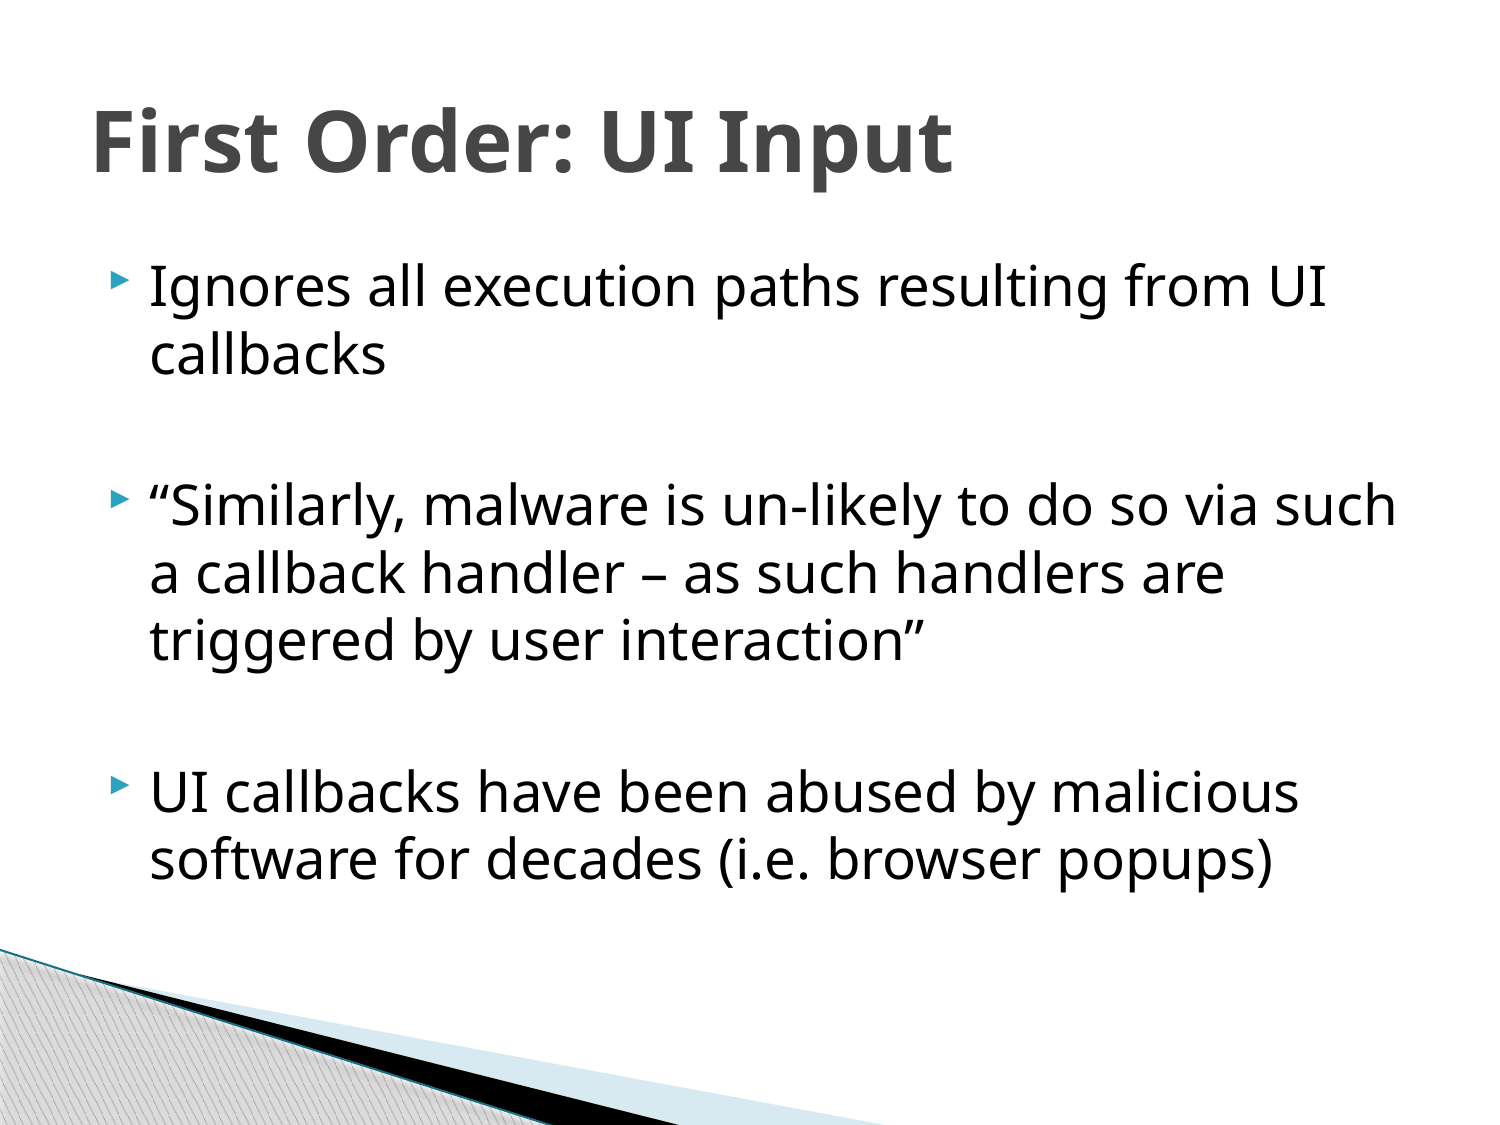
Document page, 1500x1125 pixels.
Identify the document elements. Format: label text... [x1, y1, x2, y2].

list Ignores all execution paths resulting from UI callbacks “Similarly, malware is un-likely to do so via such a callback handler – as such handlers are triggered by user interaction” UI callbacks have been abused by malicious software for decades (i.e. browser popups) [75, 243, 1425, 986]
title First Order: UI Input [75, 45, 1425, 233]
